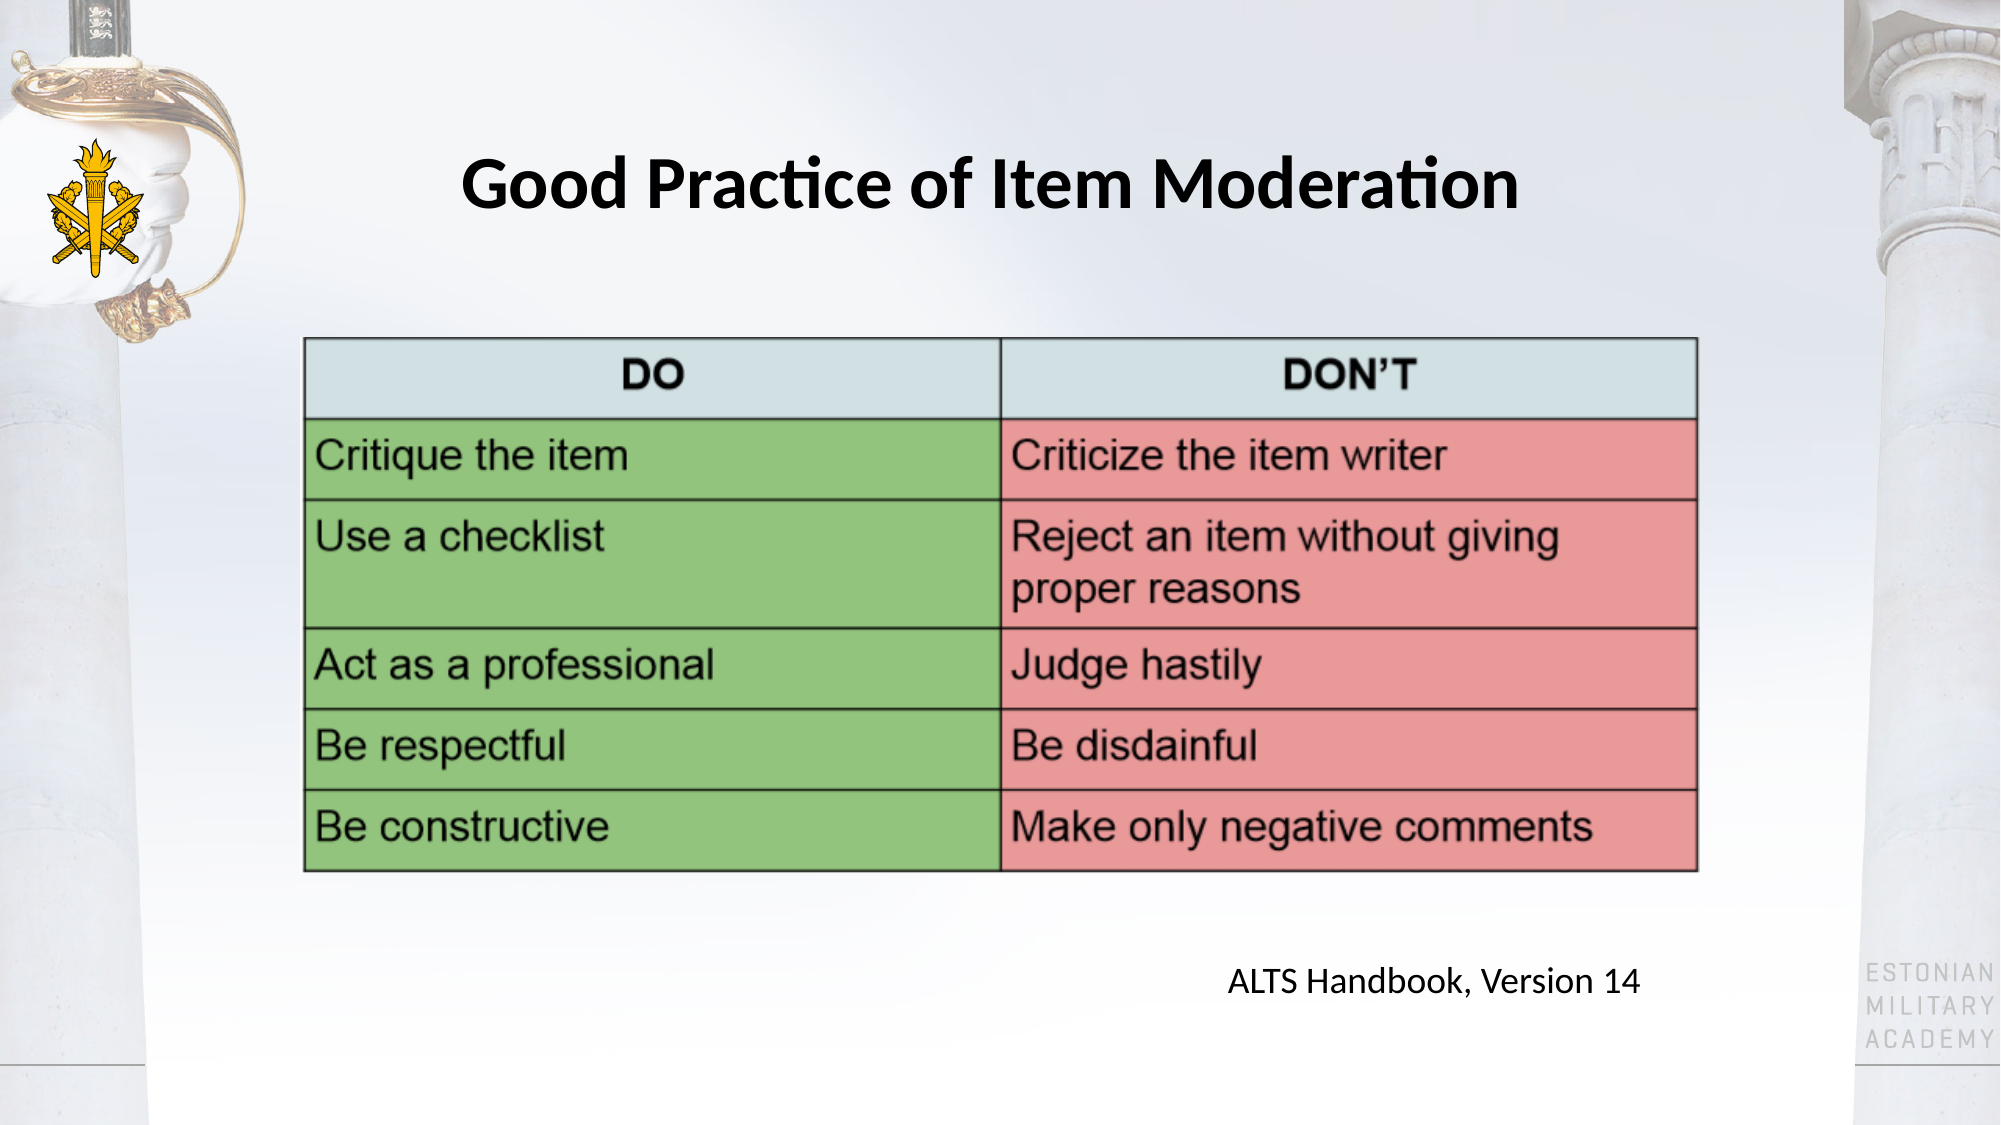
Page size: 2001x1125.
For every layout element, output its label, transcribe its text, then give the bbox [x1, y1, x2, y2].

title Good Practice of Item Moderation [173, 0, 1827, 233]
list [300, 337, 1700, 874]
text_box ALTS Handbook, Version 14 [1213, 948, 1657, 1009]
picture [0, 0, 2001, 1125]
